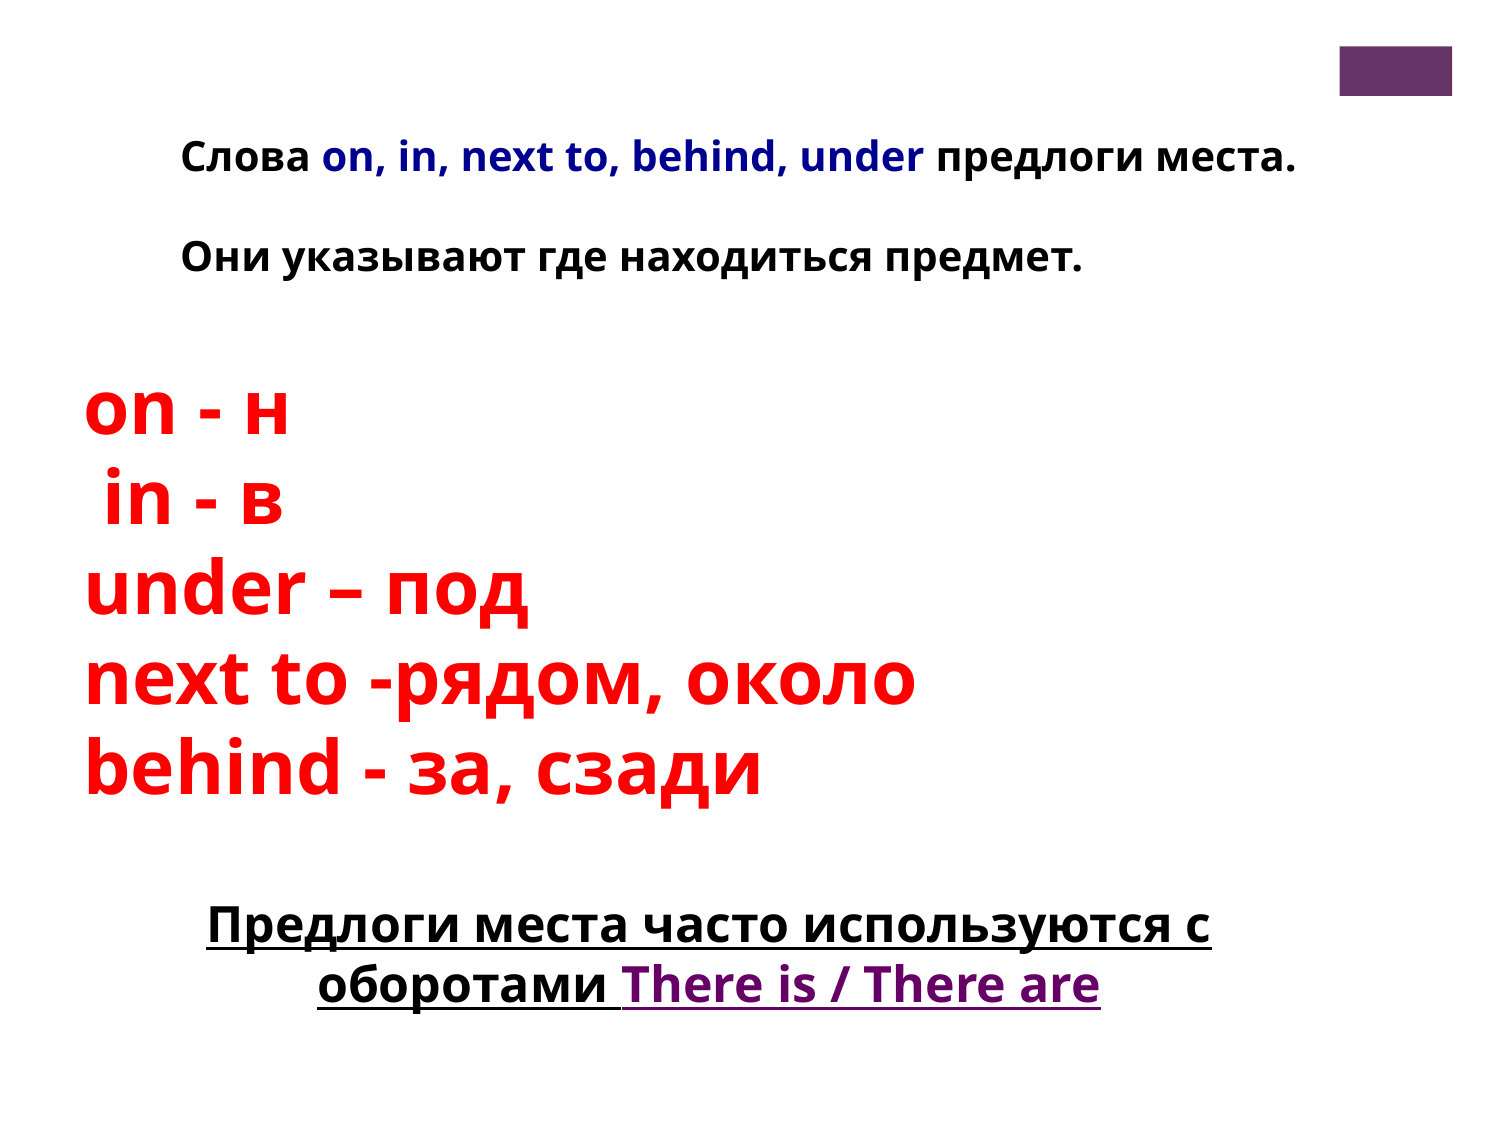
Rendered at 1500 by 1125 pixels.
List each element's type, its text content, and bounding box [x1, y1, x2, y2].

text_box Предлоги места часто используются с оборотами There is / There are [85, 885, 1333, 1021]
text_box Слова on, in, next to, behind, under предлоги места. Они указывают где находиться предмет. [165, 122, 1323, 288]
text_box on - н in - в under – под next to -рядом, около behind - за, сзади [68, 352, 1461, 818]
